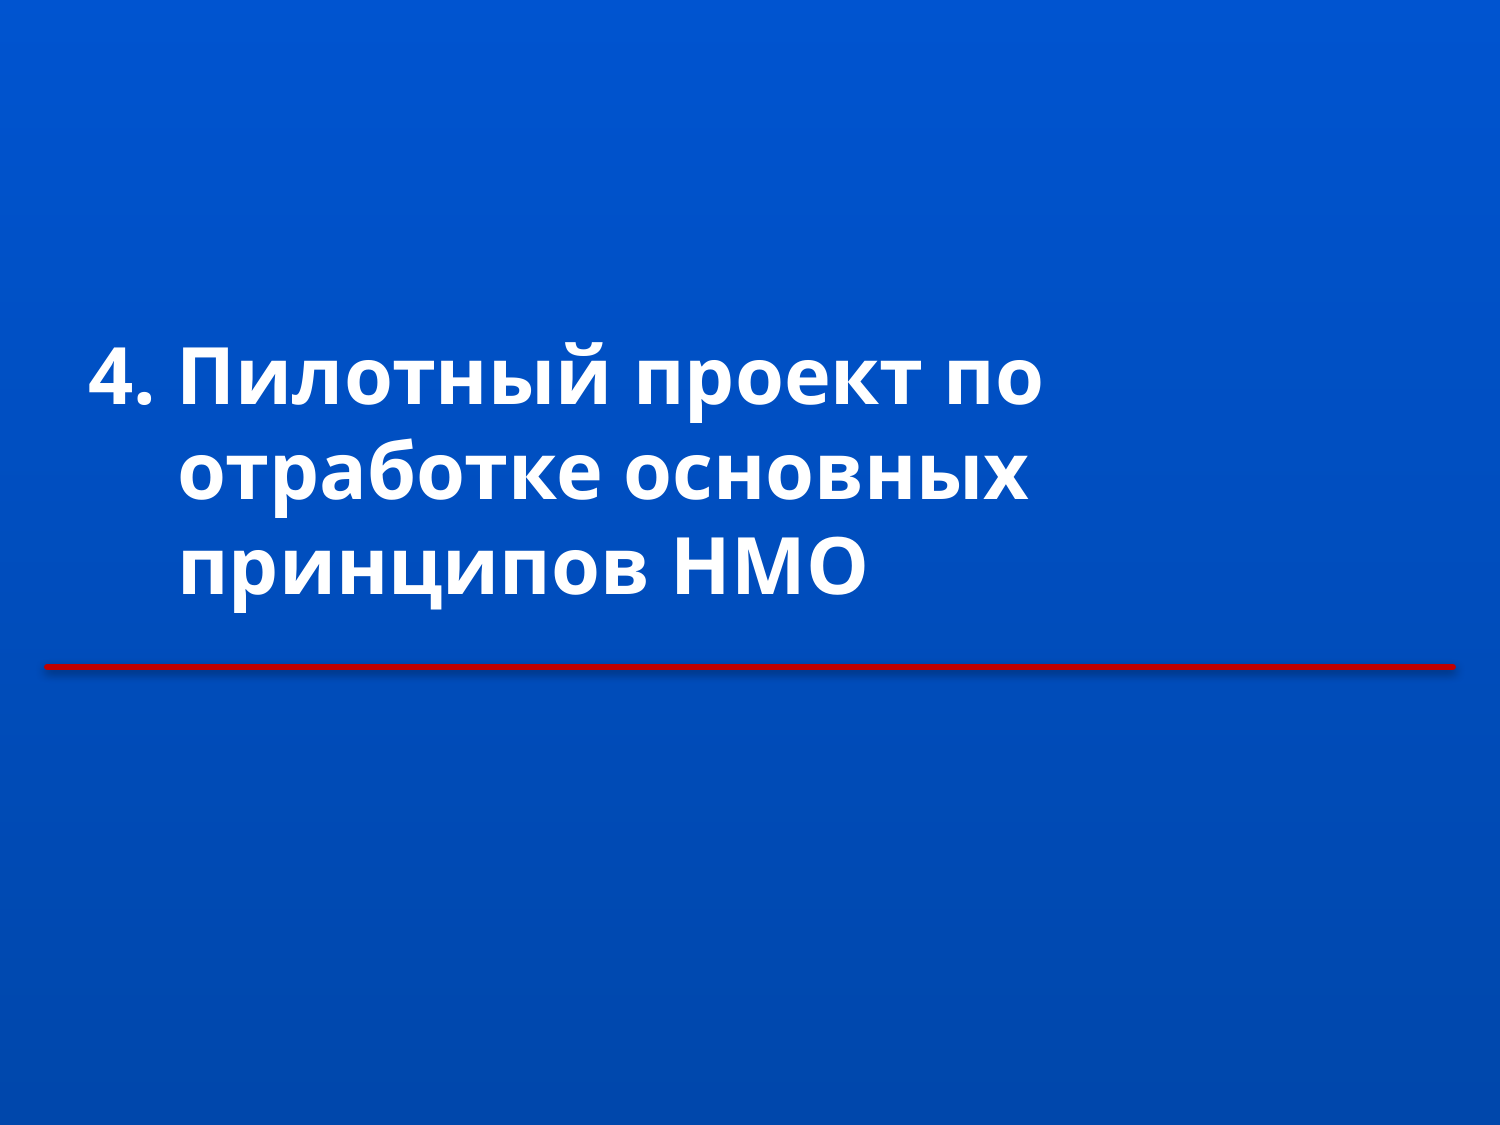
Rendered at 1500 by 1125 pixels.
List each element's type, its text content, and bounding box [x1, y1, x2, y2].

title 4. Пилотный проект по отработке основных принципов НМО [0, 255, 1500, 681]
